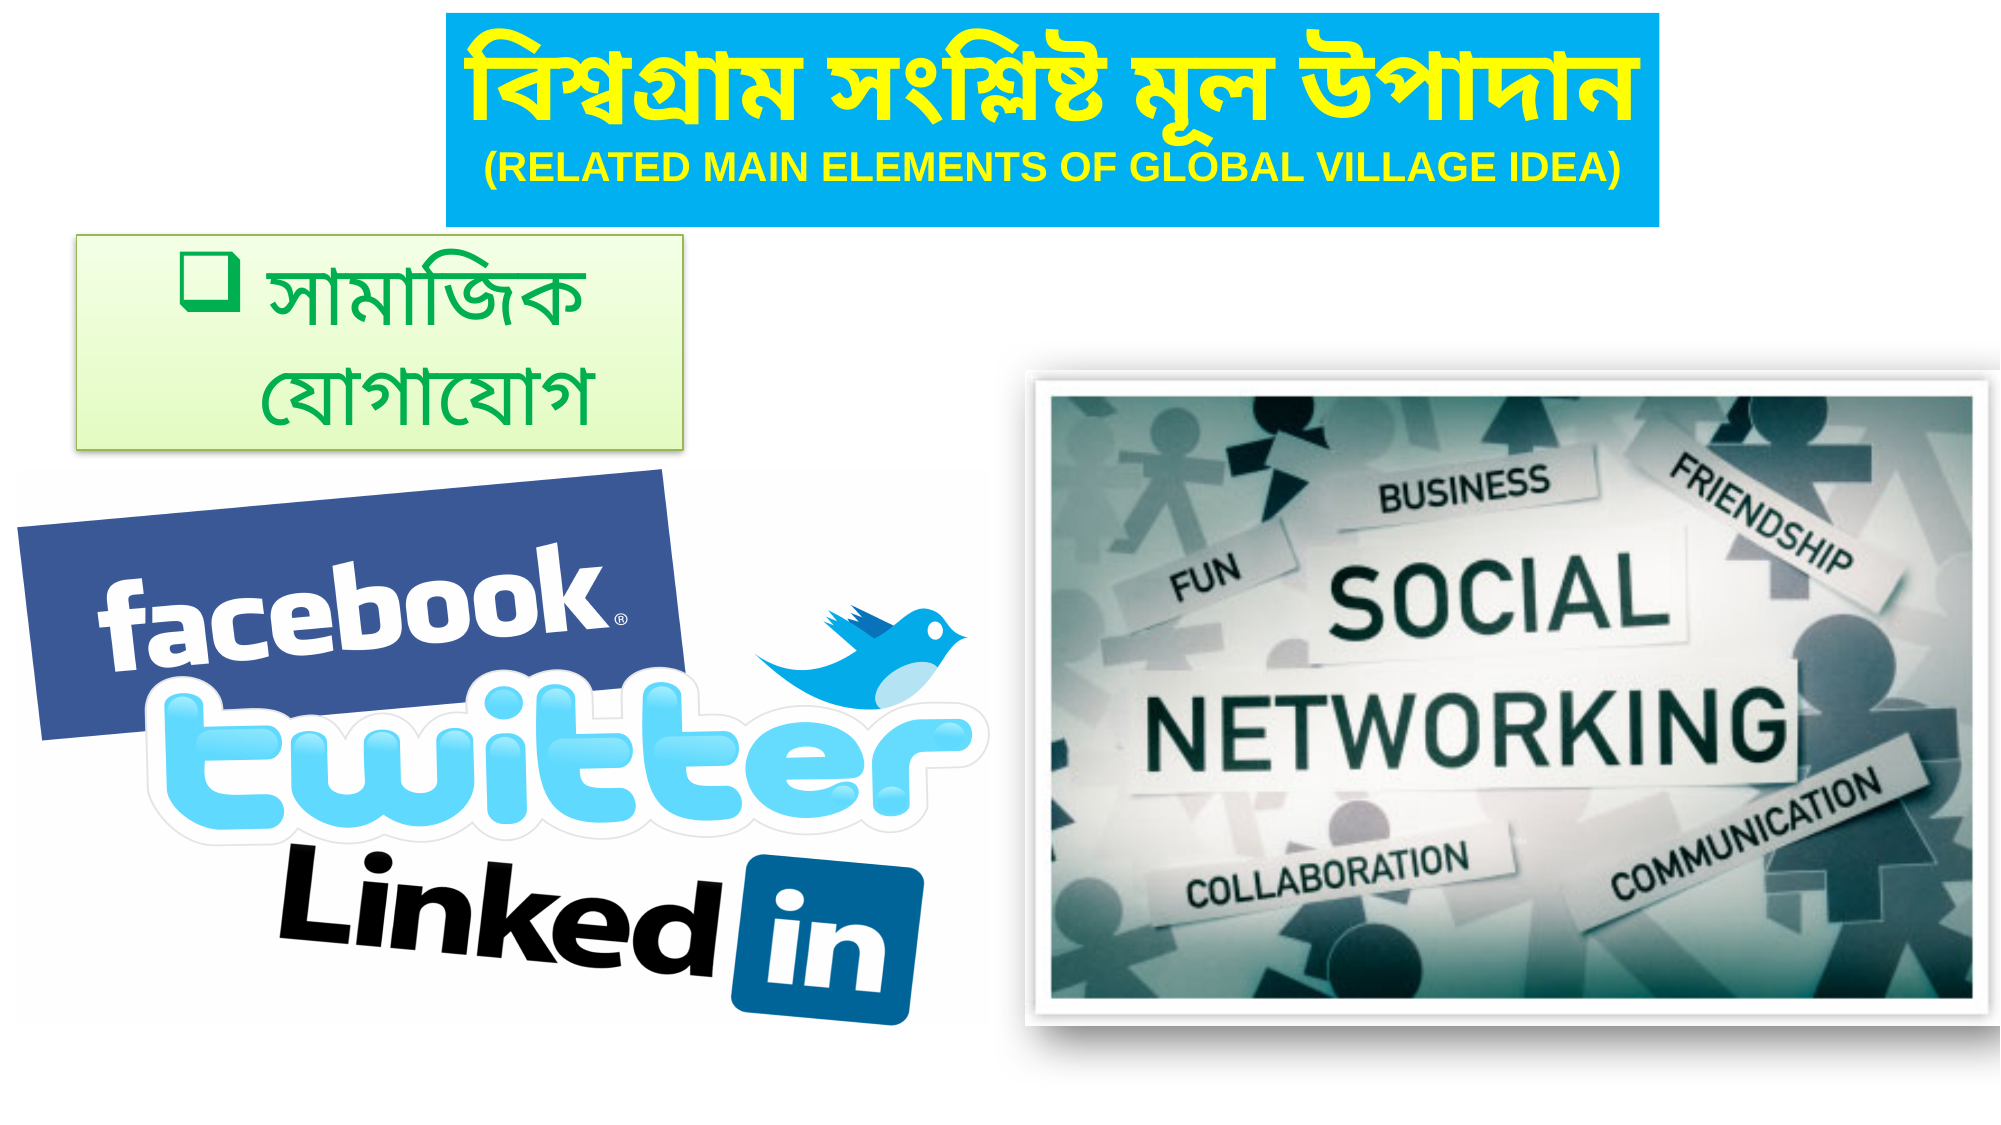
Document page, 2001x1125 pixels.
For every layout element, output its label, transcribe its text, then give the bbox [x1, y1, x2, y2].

picture [17, 468, 990, 1026]
text_box বিশ্বগ্রাম সংশ্লিষ্ট মূল উপাদান (RELATED MAIN ELEMENTS OF GLOBAL VILLAGE IDEA) [446, 12, 1660, 228]
picture [805, 922, 885, 992]
picture [776, 889, 803, 911]
text_box সামাজিক যোগাযোগ [76, 234, 684, 451]
picture [768, 919, 799, 984]
picture [1025, 370, 2000, 1026]
